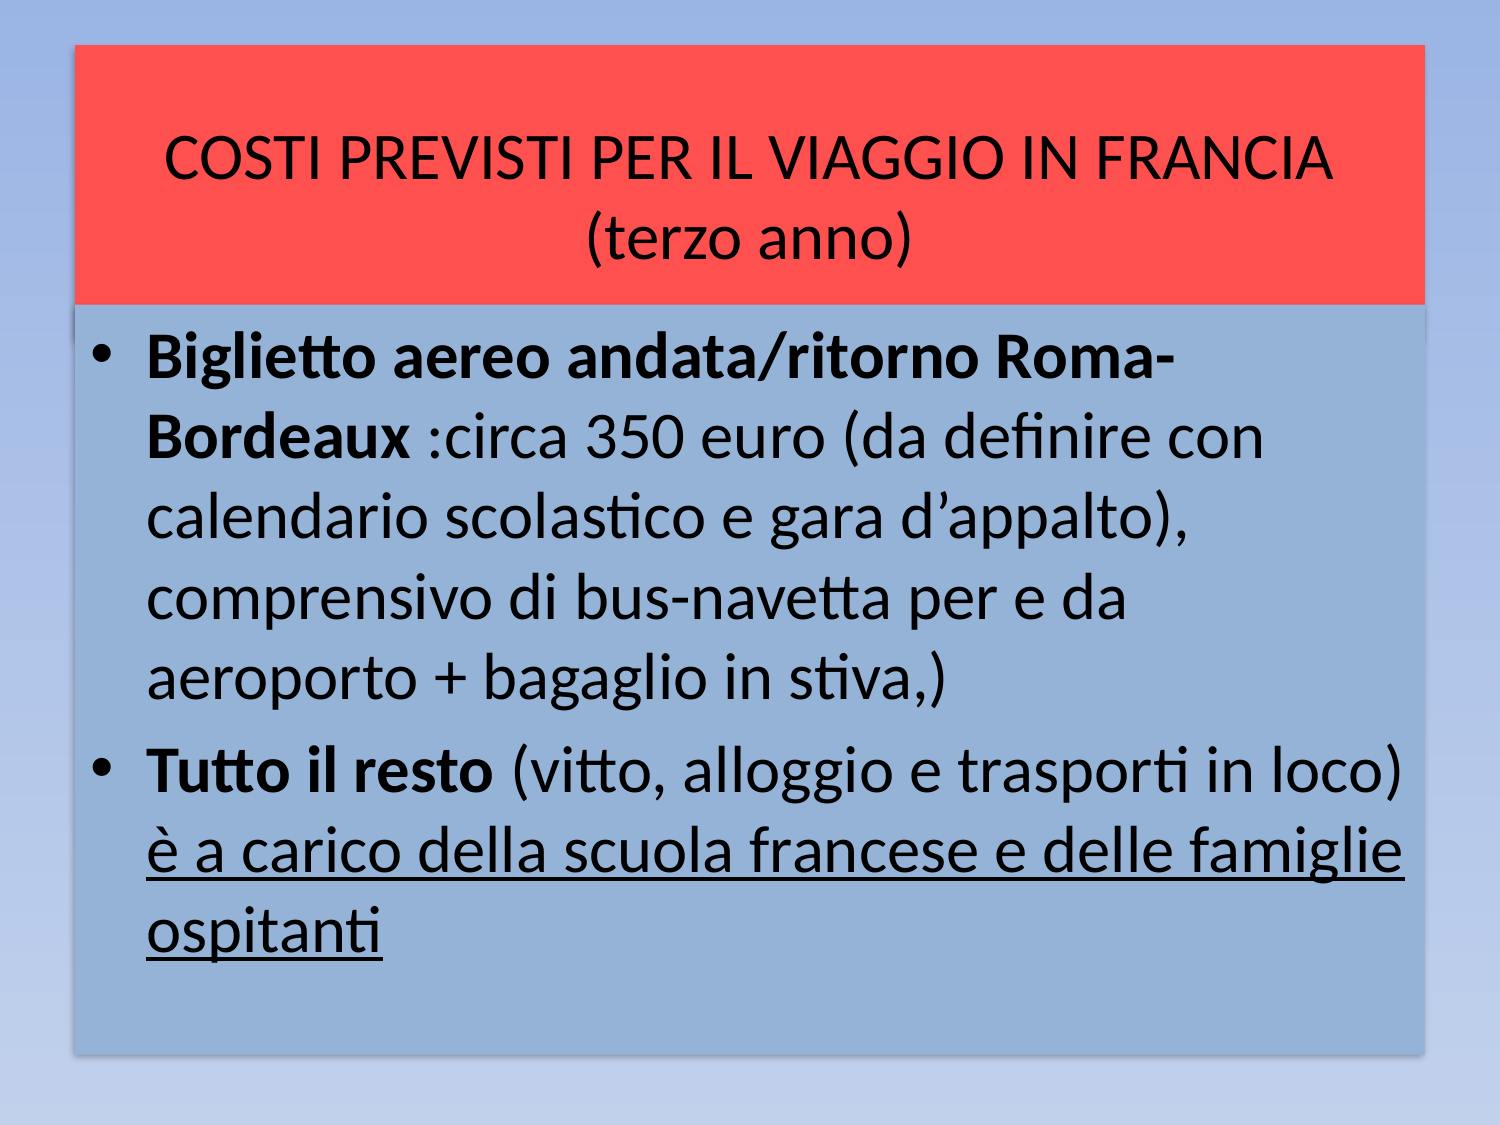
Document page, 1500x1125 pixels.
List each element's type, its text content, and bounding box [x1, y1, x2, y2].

title COSTI PREVISTI PER IL VIAGGIO IN FRANCIA (terzo anno) [75, 45, 1425, 304]
list Biglietto aereo andata/ritorno Roma-Bordeaux :circa 350 euro (da definire con calendario scolastico e gara d’appalto), comprensivo di bus-navetta per e da aeroporto + bagaglio in stiva,) Tutto il resto (vitto, alloggio e trasporti in loco) è a carico della scuola francese e delle famiglie ospitanti [75, 304, 1425, 1055]
